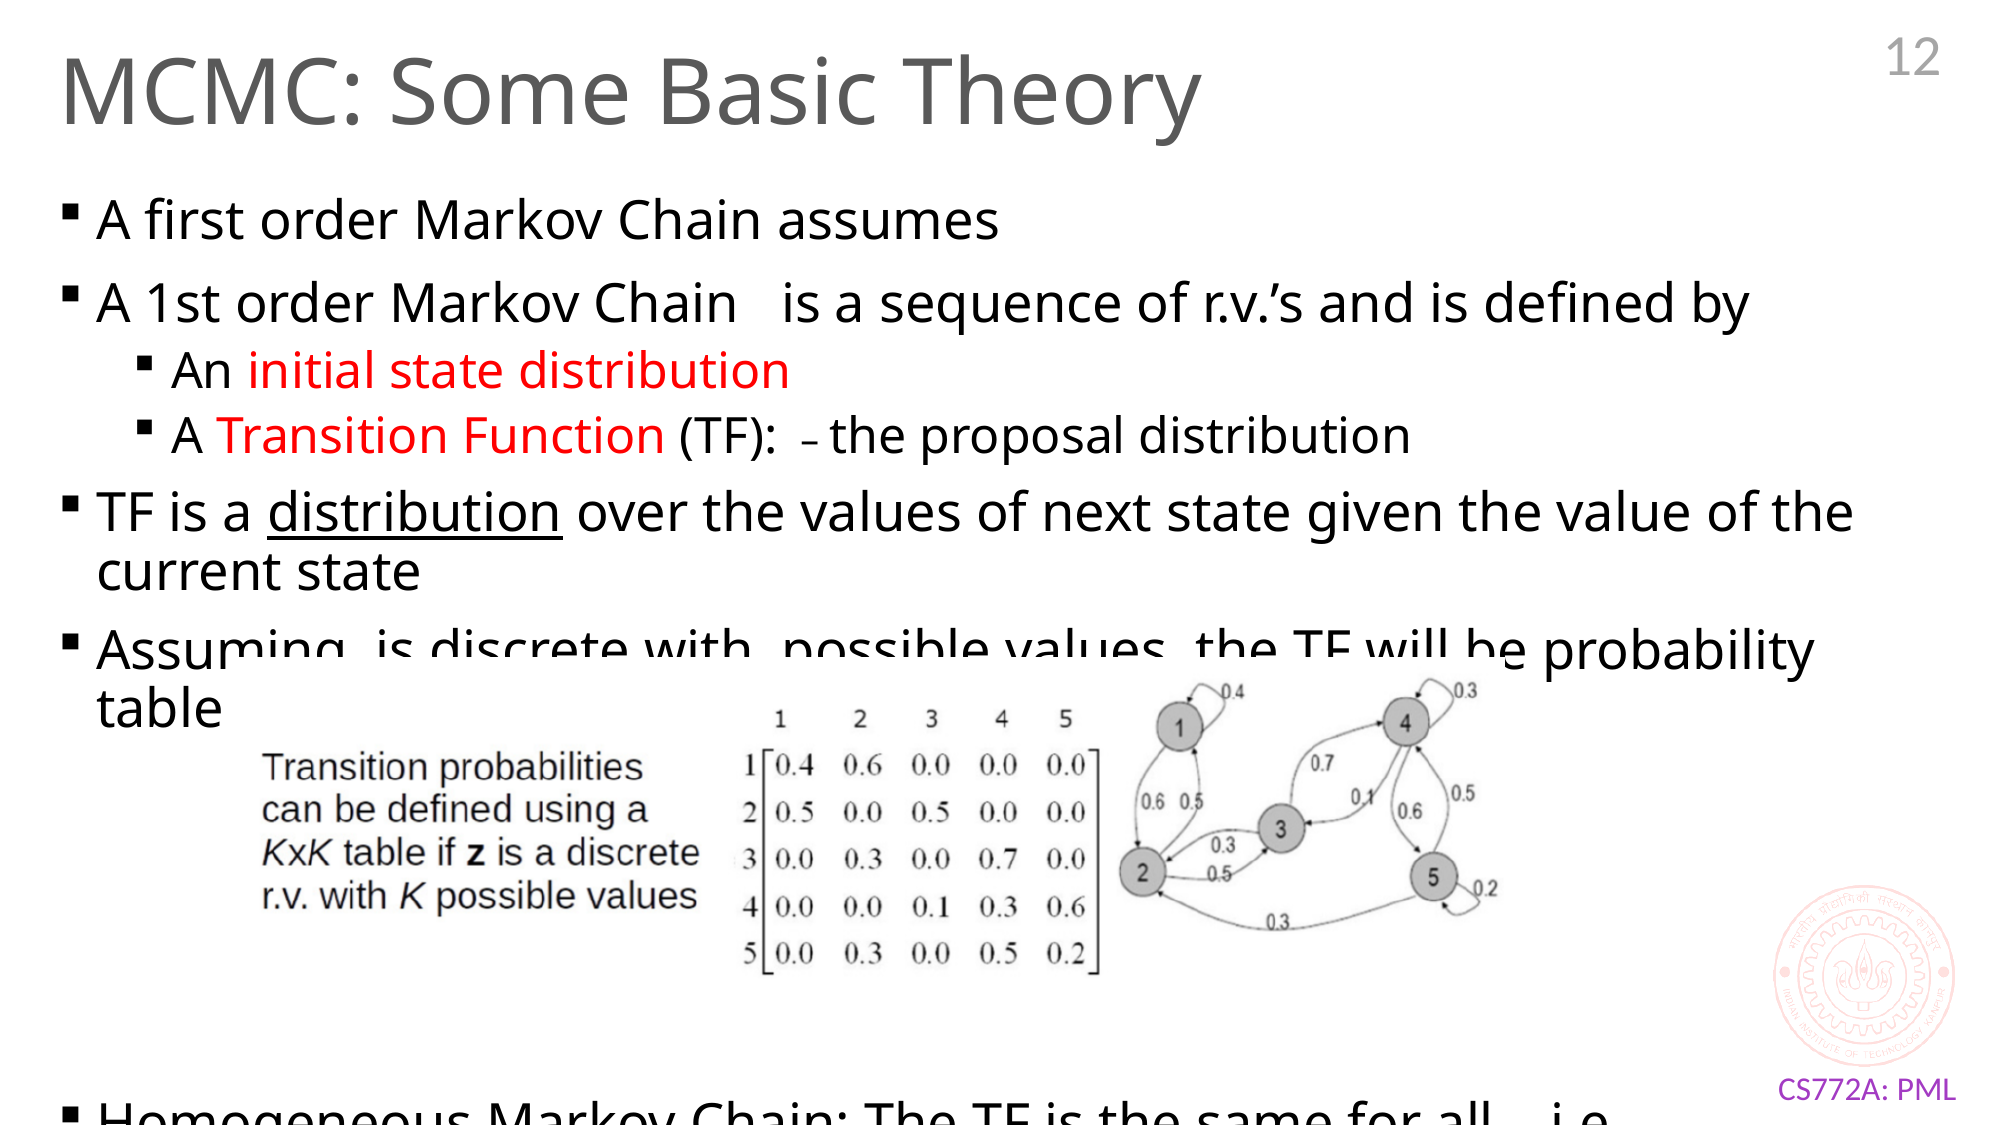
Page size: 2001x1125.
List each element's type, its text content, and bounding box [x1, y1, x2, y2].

text_box 12 [1857, 22, 1957, 83]
picture [235, 657, 1505, 982]
title MCMC: Some Basic Theory [43, 27, 1970, 163]
